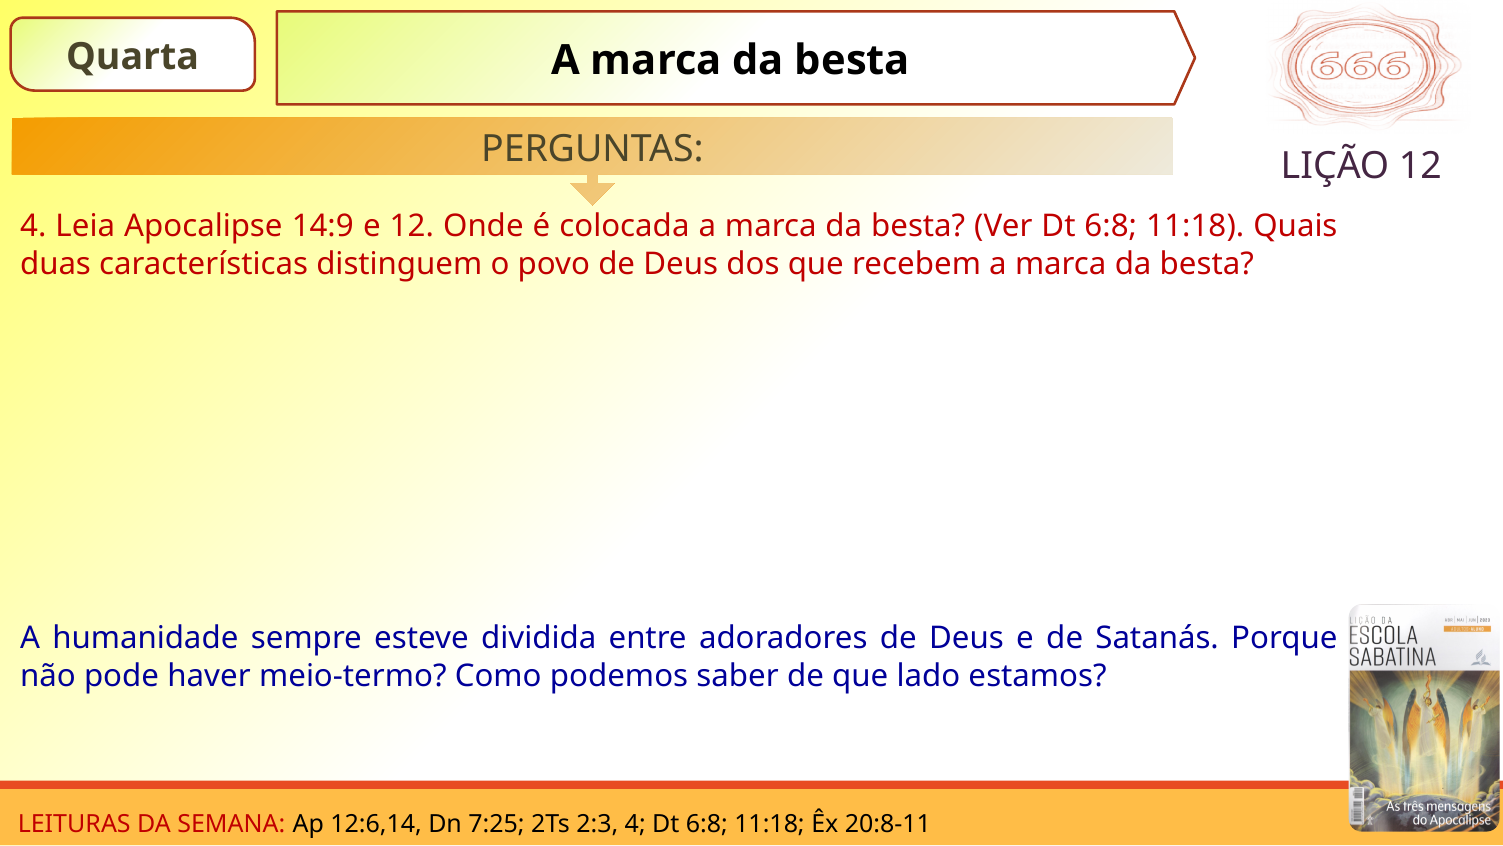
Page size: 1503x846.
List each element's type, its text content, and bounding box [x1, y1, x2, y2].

text_box A marca da besta [275, 10, 1197, 106]
text_box LIÇÃO 12 [1265, 142, 1458, 194]
text_box PERGUNTAS: [10, 116, 1174, 207]
text_box 4. Leia Apocalipse 14:9 e 12. Onde é colocada a marca da besta? (Ver Dt 6:8; 11:18). Quais duas características distinguem o povo de Deus dos que recebem a marca da besta? A humanidade sempre esteve dividida entre adoradores de Deus e de Satanás. Porque não pode haver meio-termo? Como podemos saber de que lado estamos? [5, 198, 1355, 700]
text_box LEITURAS DA SEMANA: Ap 12:6,14, Dn 7:25; 2Ts 2:3, 4; Dt 6:8; 11:18; Êx 20:8-11 [3, 799, 1421, 845]
picture [1264, 0, 1473, 135]
text_box Quarta [9, 16, 257, 92]
picture [1348, 603, 1501, 833]
